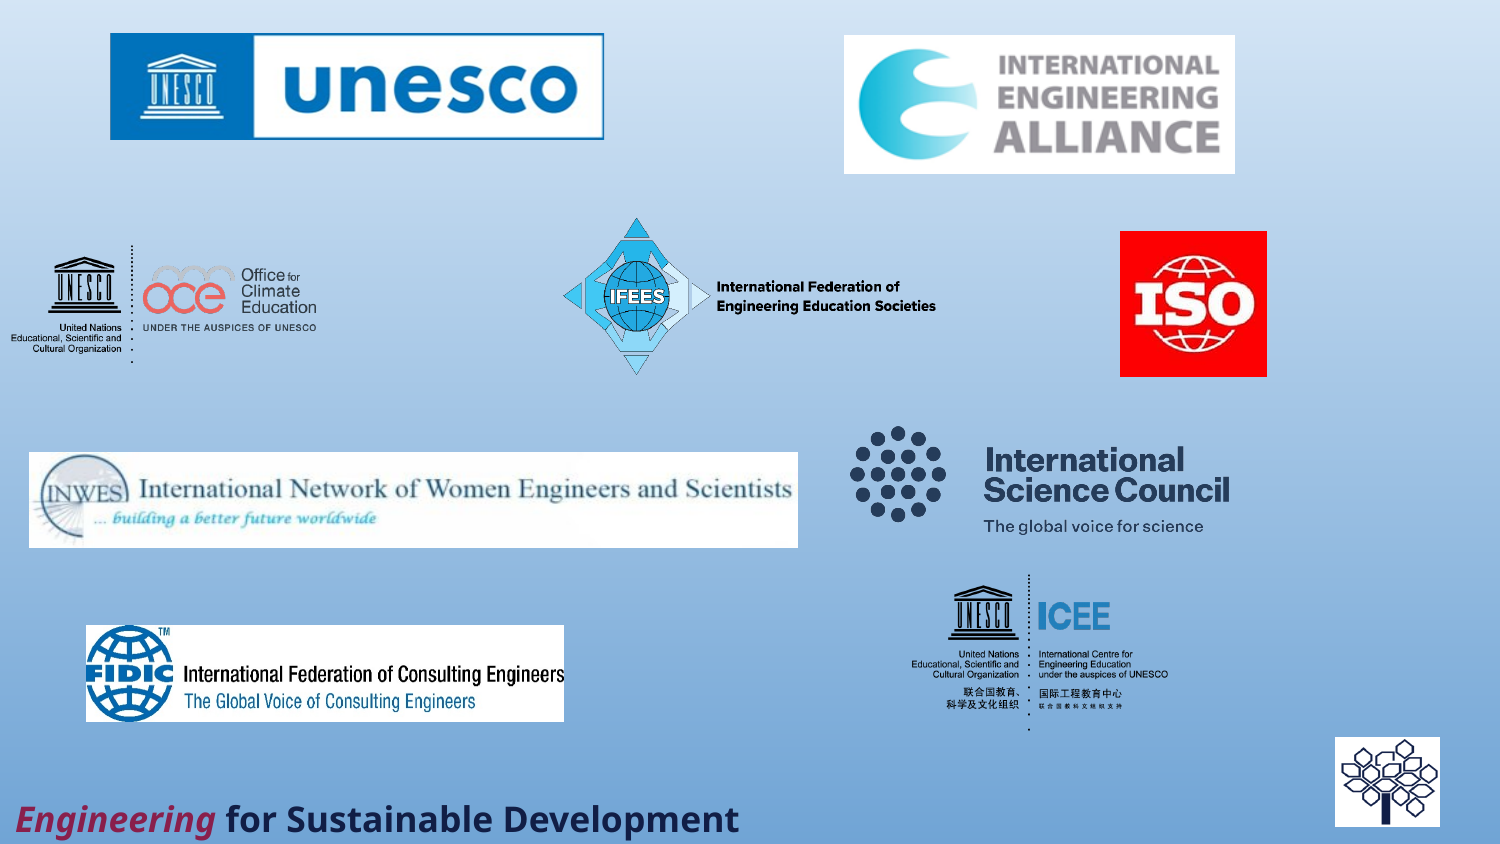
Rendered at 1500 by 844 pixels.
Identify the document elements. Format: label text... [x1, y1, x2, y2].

text_box Engineering for Sustainable Development [0, 783, 1211, 837]
picture [844, 34, 1235, 174]
picture [911, 573, 1169, 731]
picture [1120, 231, 1267, 377]
picture [86, 625, 565, 722]
picture [107, 33, 605, 140]
picture [850, 425, 1229, 535]
picture [1335, 737, 1440, 827]
picture [563, 217, 937, 375]
picture [29, 452, 798, 549]
picture [0, 234, 327, 374]
